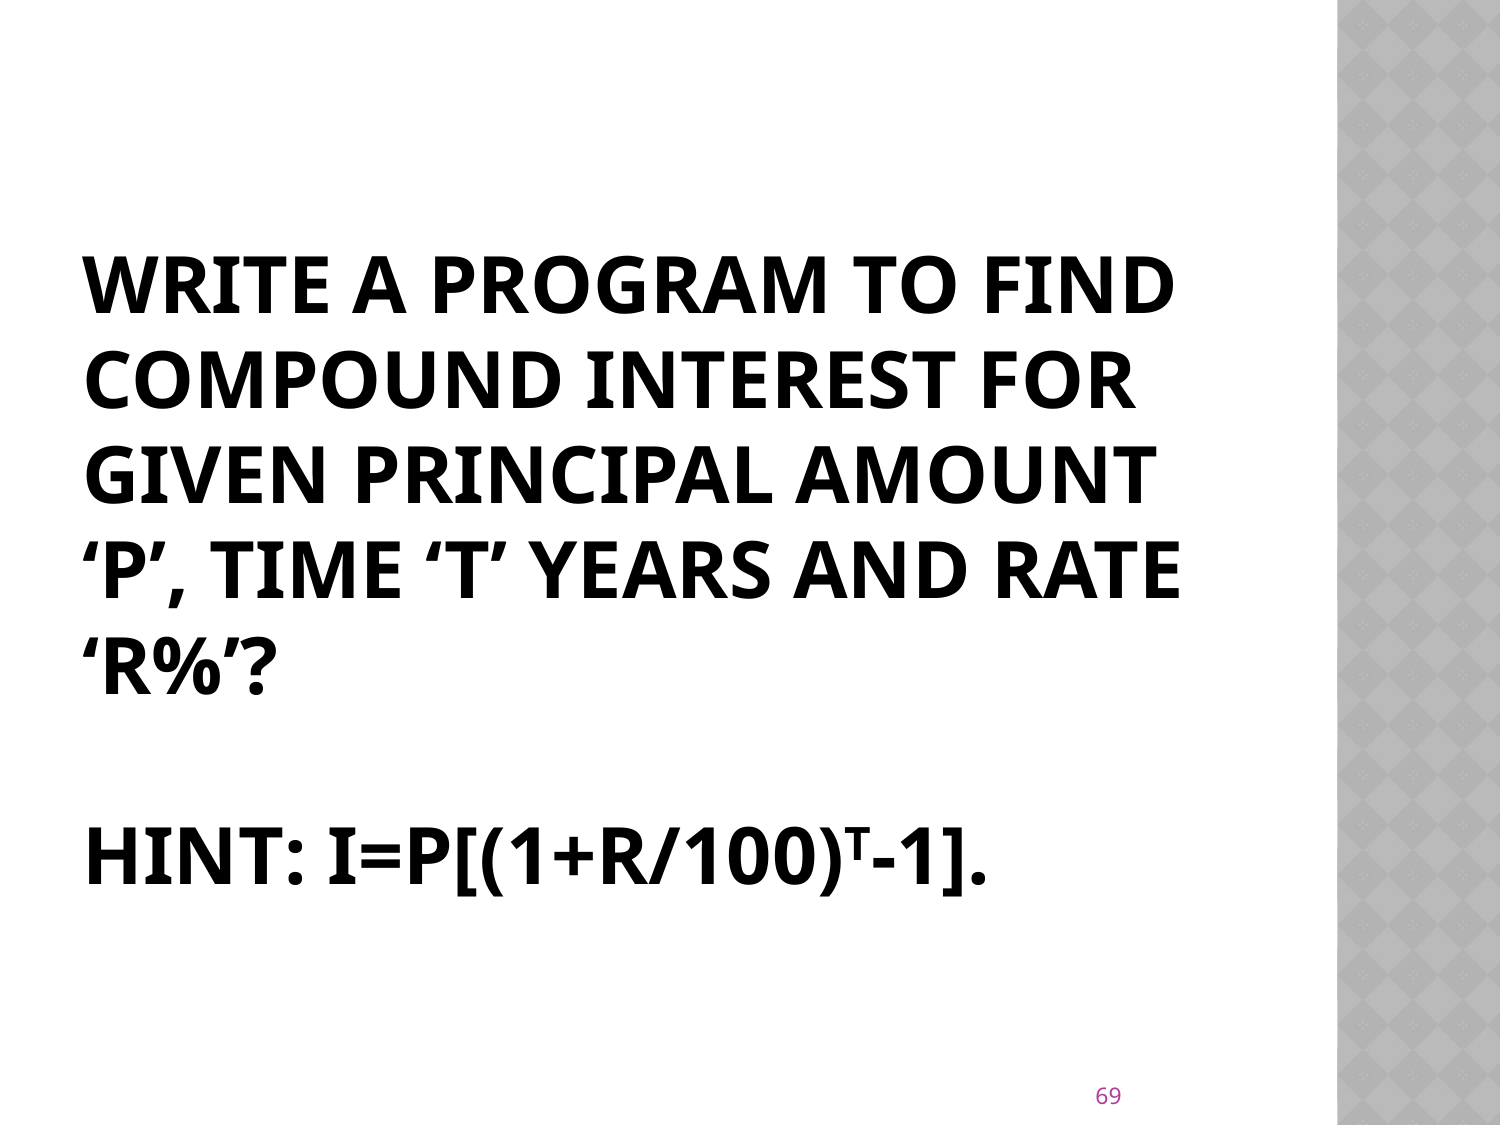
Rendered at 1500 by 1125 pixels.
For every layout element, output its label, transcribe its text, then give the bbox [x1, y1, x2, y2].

title Write a program to find compound interest for given principal amount ‘p’, time ‘t’ years and rate ‘r%’? Hint: i=p[(1+r/100)t-1]. [75, 125, 1263, 900]
slide_number 69 [1025, 1075, 1122, 1113]
